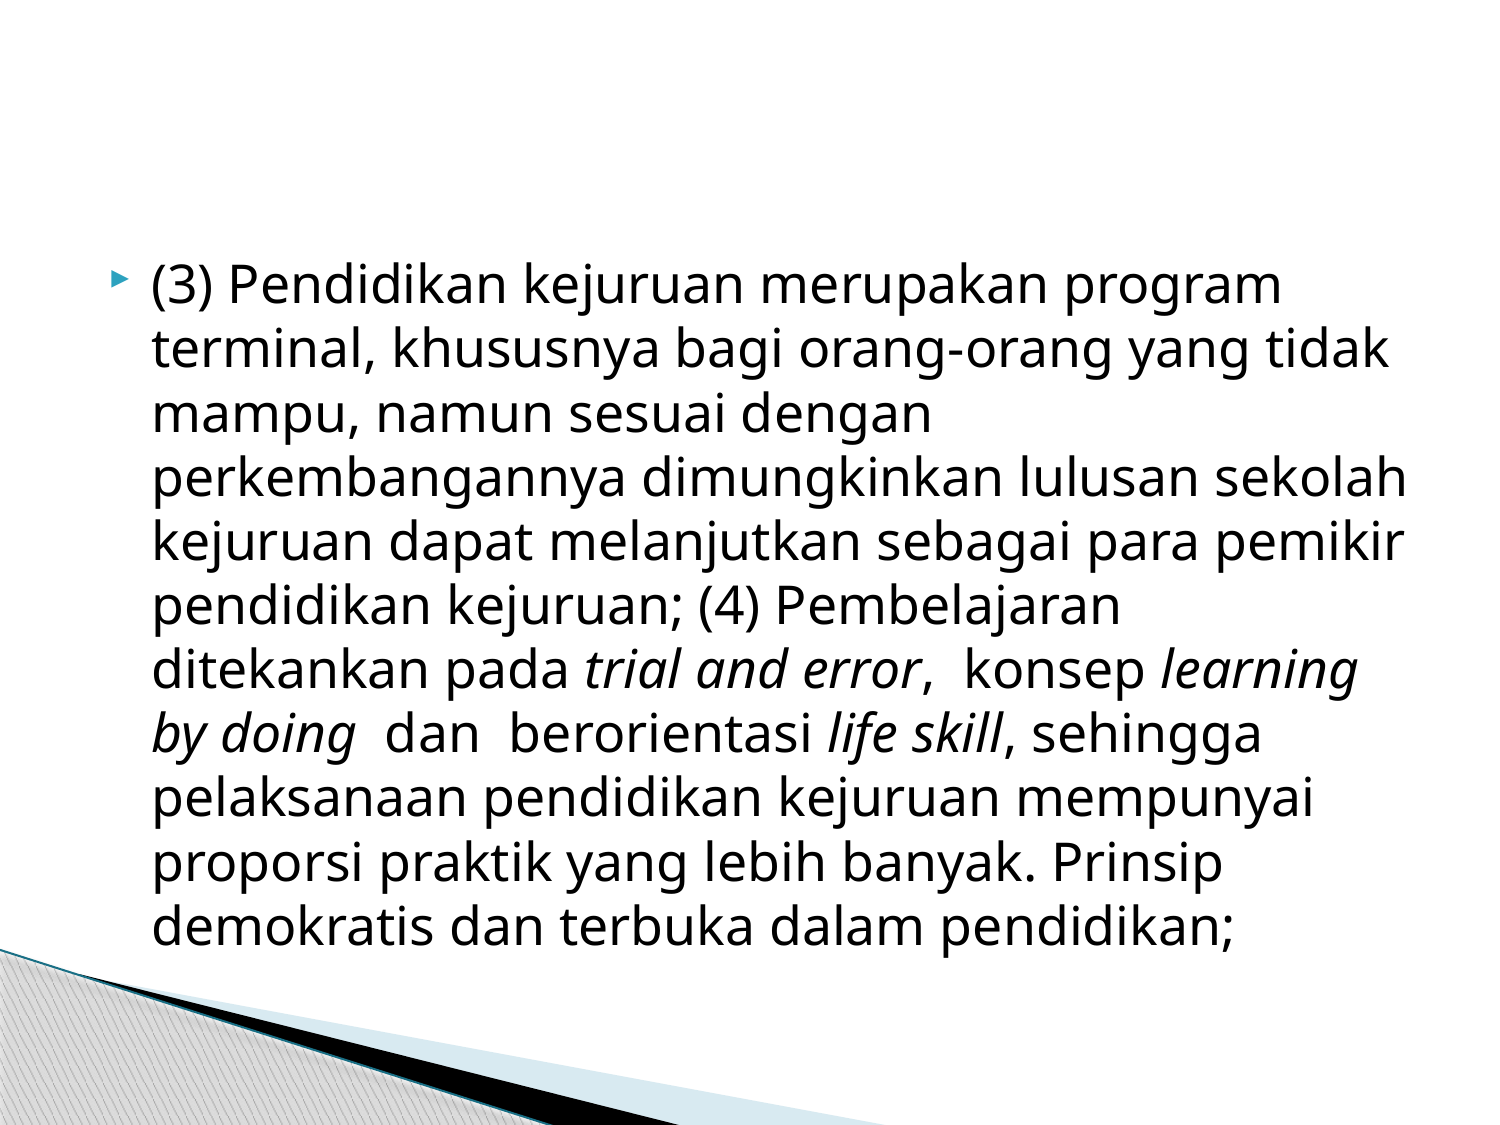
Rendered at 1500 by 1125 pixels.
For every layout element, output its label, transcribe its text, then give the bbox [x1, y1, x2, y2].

list (3) Pendidikan kejuruan merupakan program terminal, khususnya bagi orang-orang yang tidak mampu, namun sesuai dengan perkembangannya dimungkinkan lulusan sekolah kejuruan dapat melanjutkan sebagai para pemikir pendidikan kejuruan; (4) Pembelajaran ditekankan pada trial and error, konsep learning by doing dan berorientasi life skill, sehingga pelaksanaan pendidikan kejuruan mempunyai proporsi praktik yang lebih banyak. Prinsip demokratis dan terbuka dalam pendidikan; [75, 243, 1425, 986]
